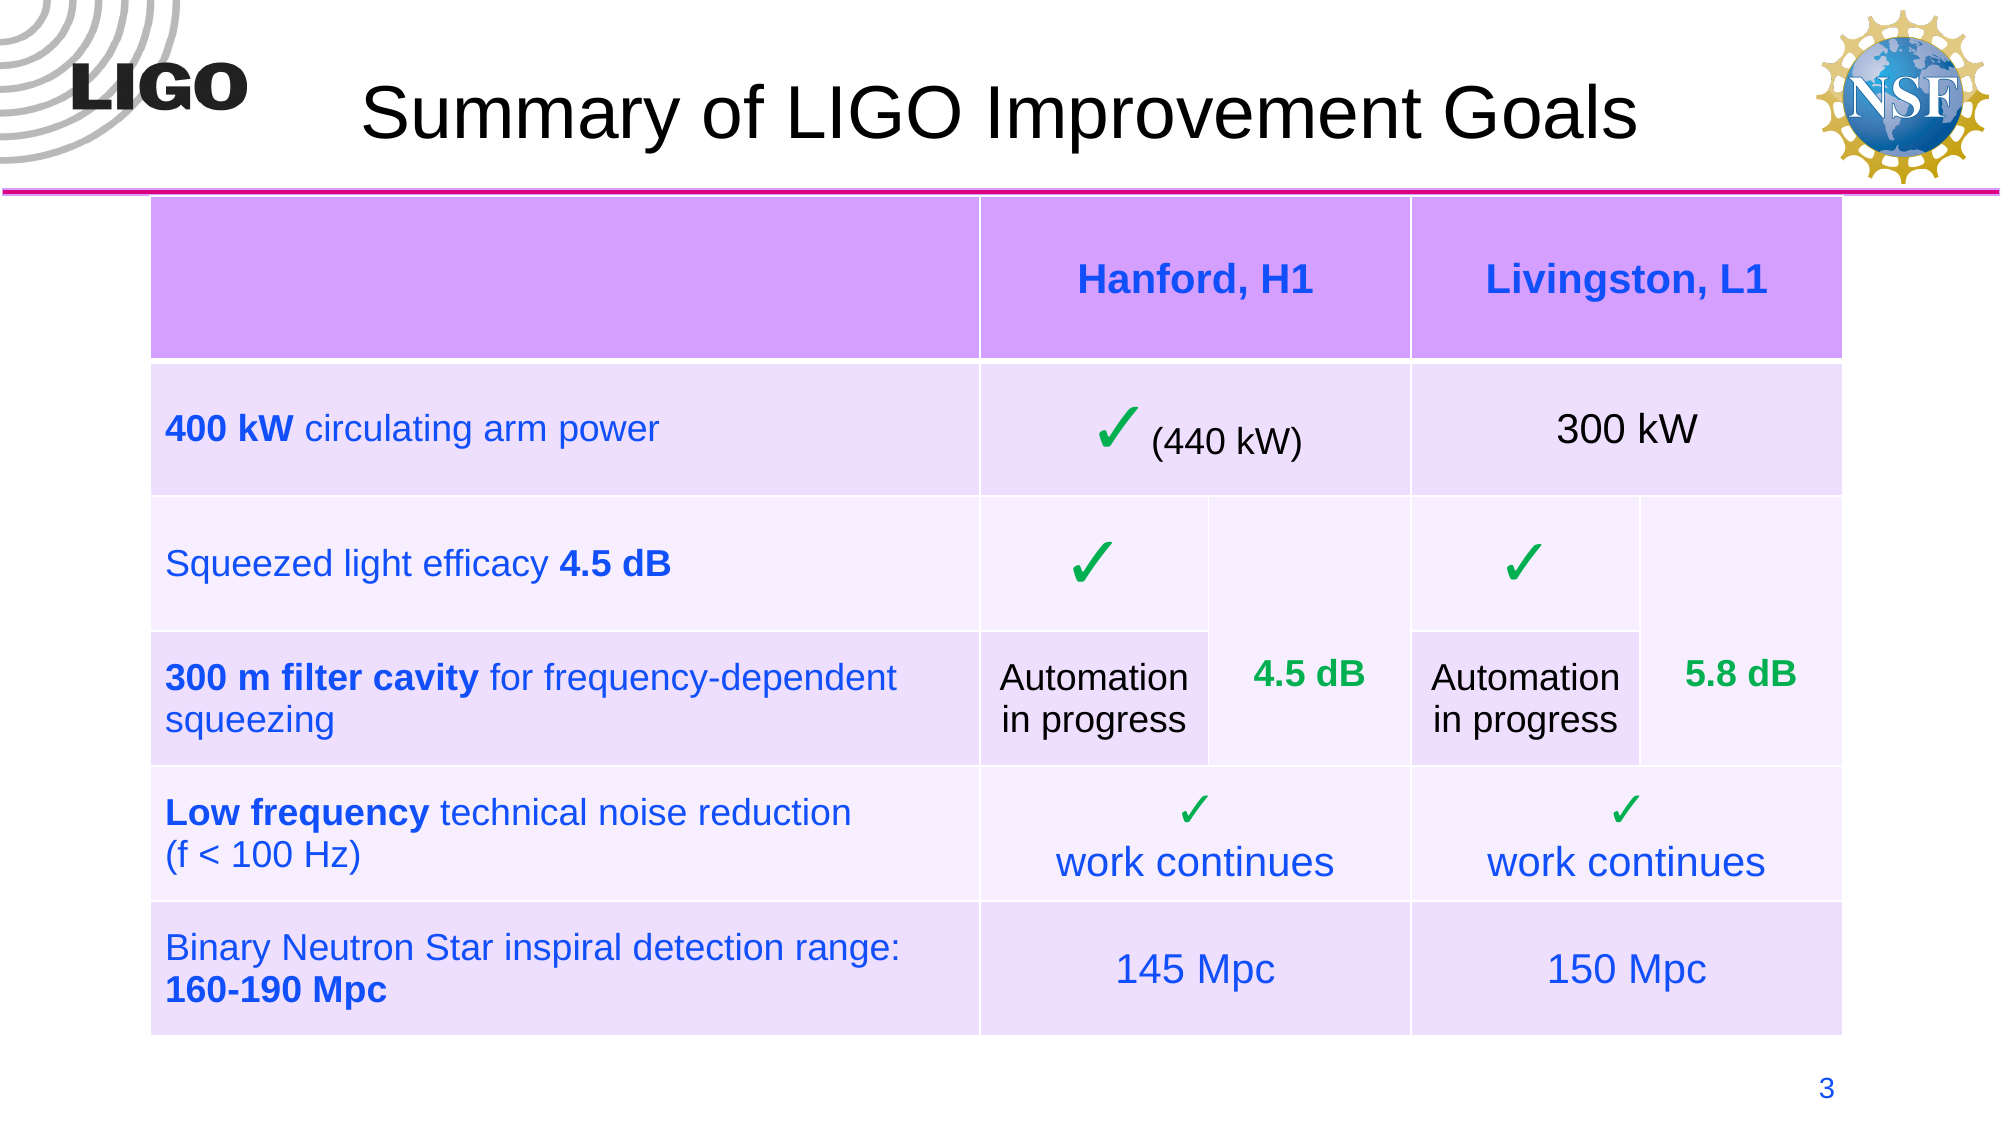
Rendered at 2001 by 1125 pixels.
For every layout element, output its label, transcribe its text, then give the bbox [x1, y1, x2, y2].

table_cell 4.5 dB [1209, 497, 1410, 765]
table_cell 300 m filter cavity for frequency-dependent squeezing [151, 632, 979, 765]
table_header Livingston, L1 [1412, 197, 1842, 358]
table_cell 145 Mpc [981, 902, 1410, 1035]
table_cell ✓ work continues [1412, 767, 1842, 900]
table_cell 300 kW [1412, 364, 1842, 495]
table_cell ✓ [981, 497, 1208, 630]
table_cell ✓(440 kW) [981, 364, 1410, 495]
table_cell Low frequency technical noise reduction (f < 100 Hz) [151, 767, 979, 900]
table_cell Automation in progress [981, 632, 1208, 765]
table_cell ✓ work continues [981, 767, 1410, 900]
table_cell 150 Mpc [1412, 902, 1842, 1035]
table_cell Automation in progress [1412, 632, 1639, 765]
table_cell 400 kW circulating arm power [151, 364, 979, 495]
table_header [151, 197, 979, 358]
table_cell 5.8 dB [1641, 497, 1842, 765]
title Summary of LIGO Improvement Goals [303, 32, 1697, 162]
table_cell Binary Neutron Star inspiral detection range: 160-190 Mpc [151, 902, 979, 1035]
table_cell ✓ [1412, 497, 1639, 630]
table_cell Squeezed light efficacy 4.5 dB [151, 497, 979, 630]
table_header Hanford, H1 [981, 197, 1410, 358]
slide_number 3 [1433, 1049, 1850, 1125]
picture [0, 0, 247, 164]
